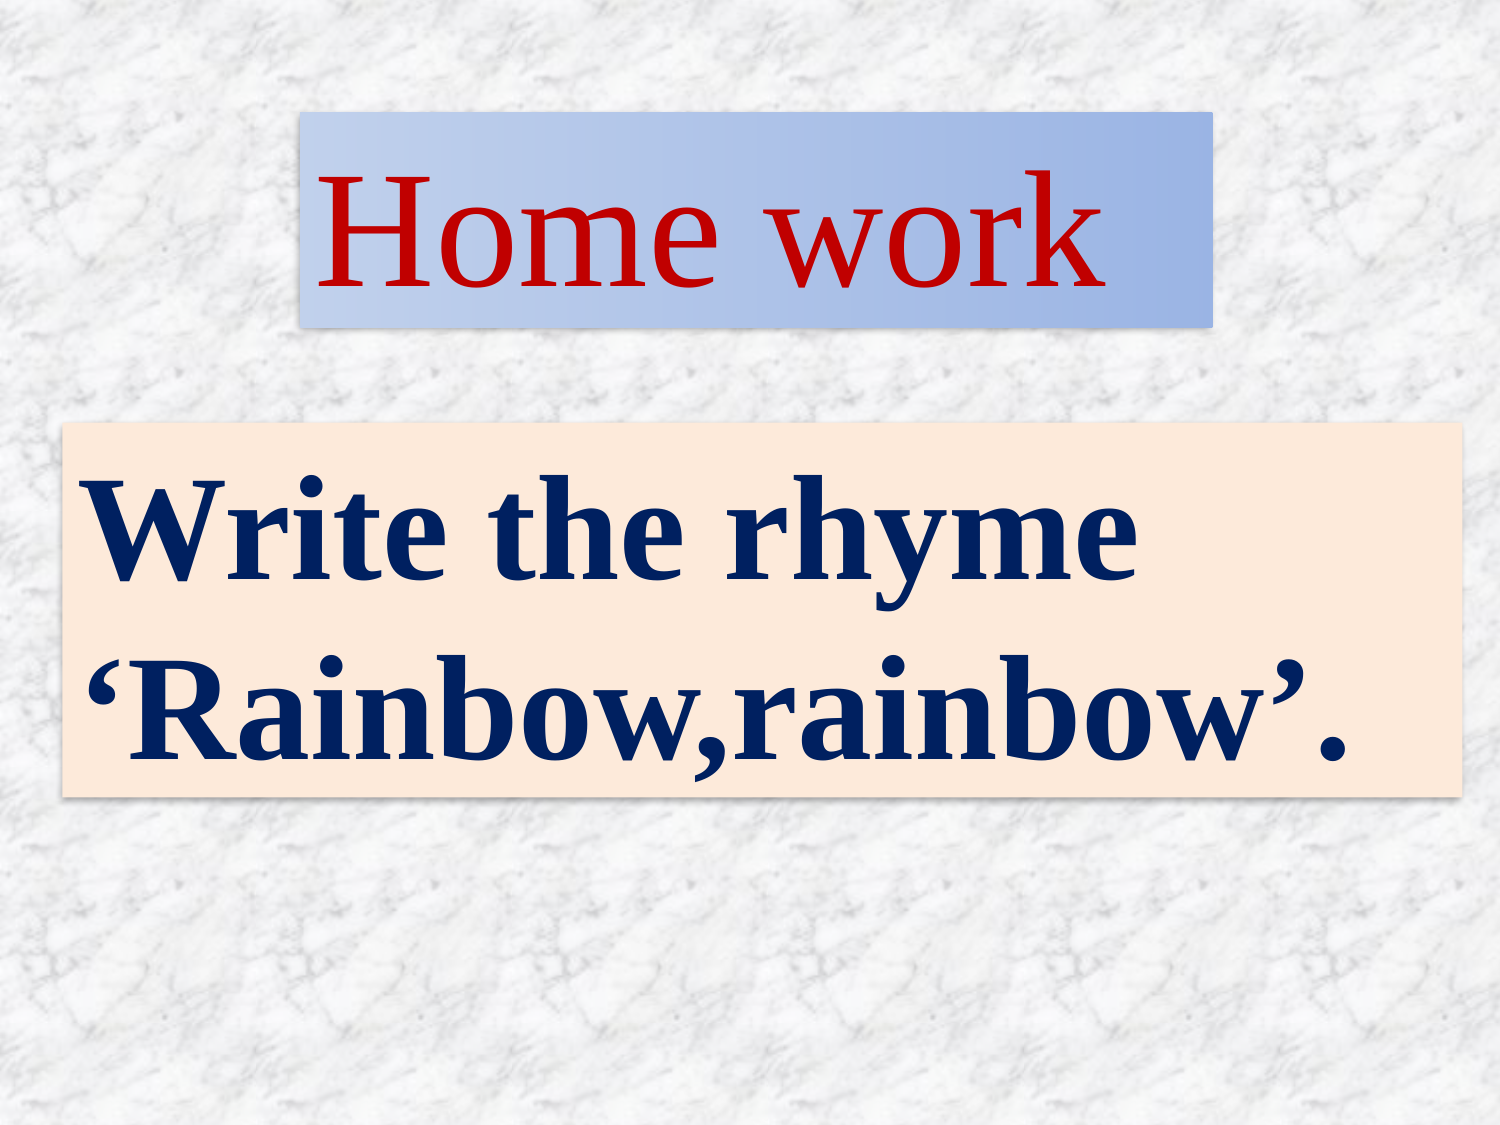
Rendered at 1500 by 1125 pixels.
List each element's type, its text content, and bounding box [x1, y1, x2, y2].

text_box Write the rhyme ‘Rainbow,rainbow’. [62, 422, 1463, 798]
text_box Home work [299, 112, 1213, 328]
